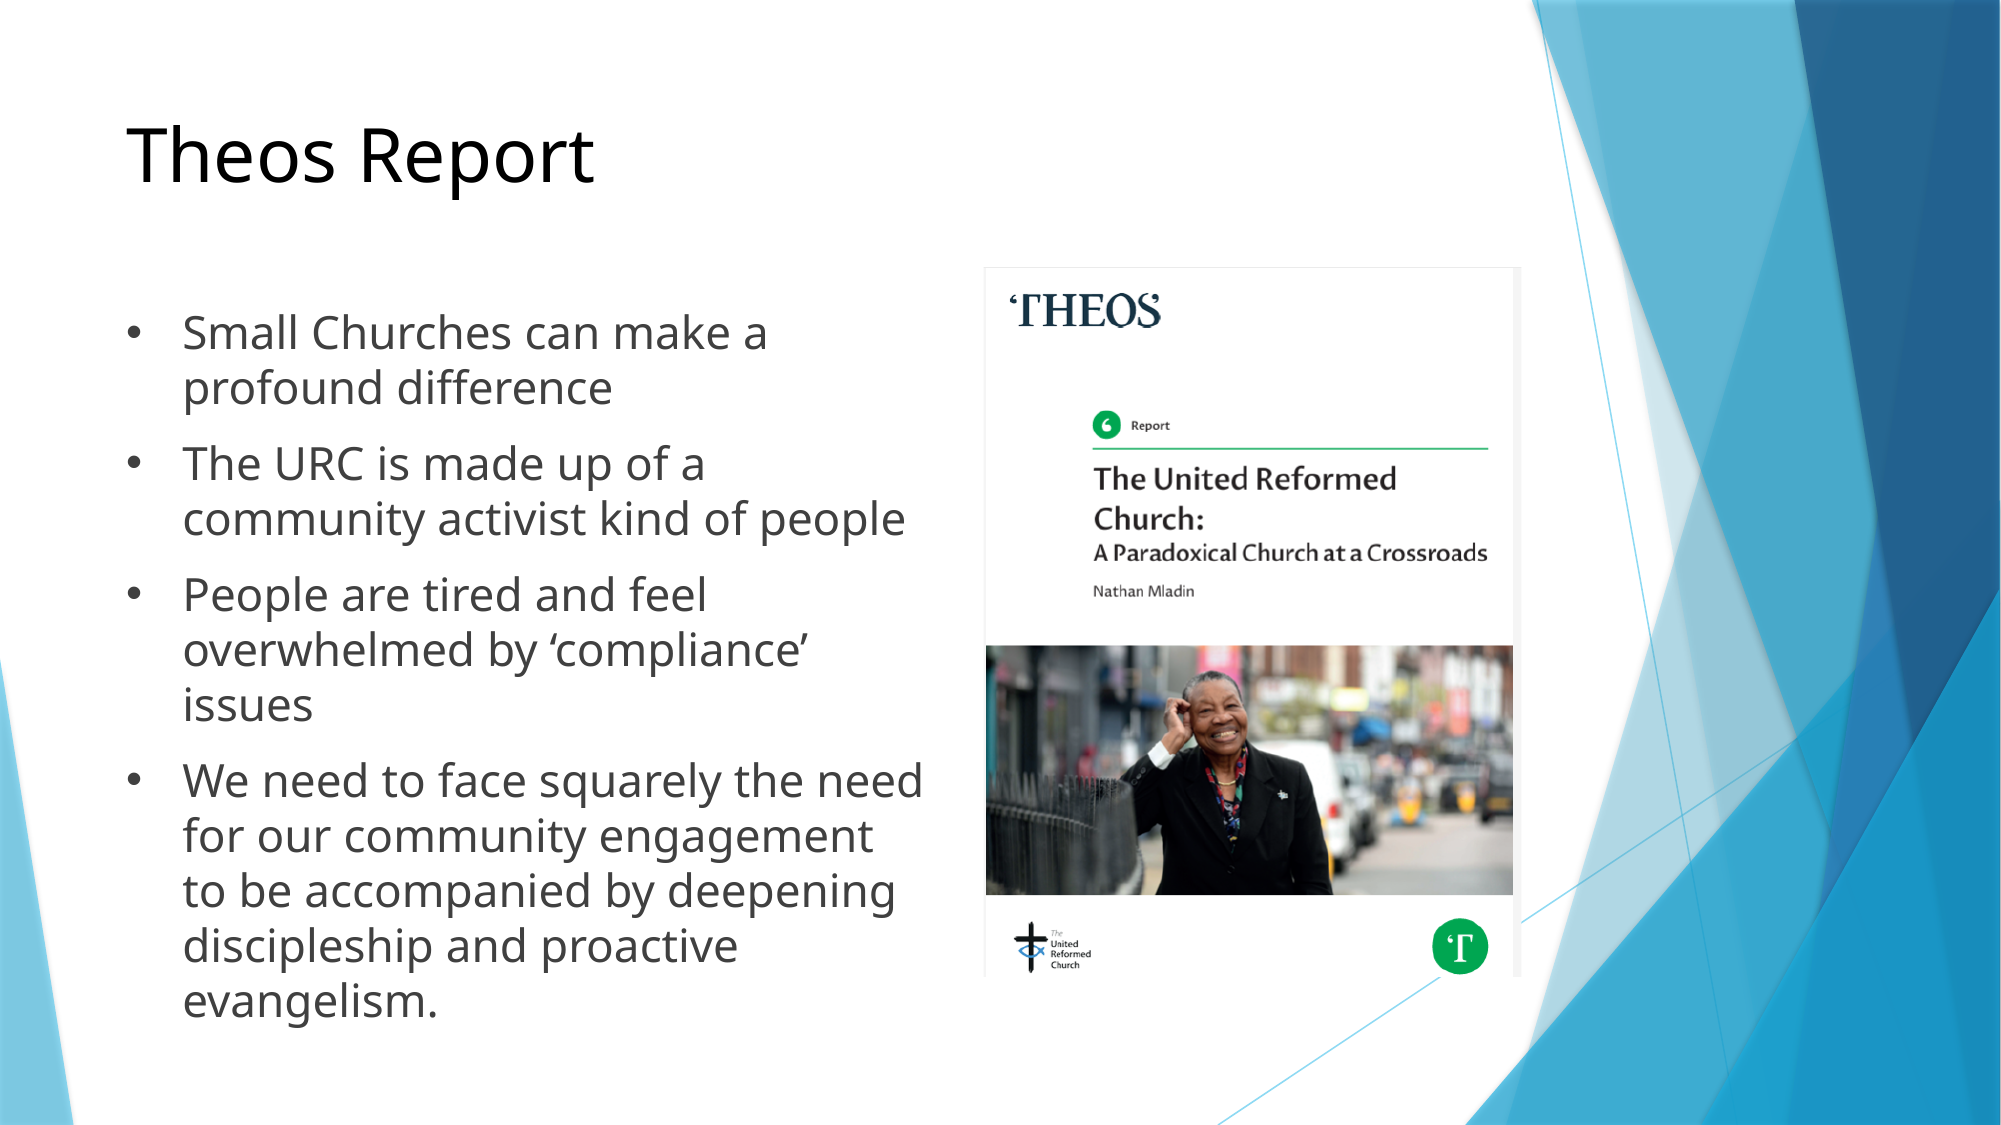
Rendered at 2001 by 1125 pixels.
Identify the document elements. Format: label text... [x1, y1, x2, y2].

list Small Churches can make a profound difference The URC is made up of a community activist kind of people People are tired and feel overwhelmed by ‘compliance’ issues We need to face squarely the need for our community engagement to be accompanied by deepening discipleship and proactive evangelism. [111, 296, 943, 933]
title Theos Report [111, 99, 1522, 317]
picture [983, 252, 1522, 977]
